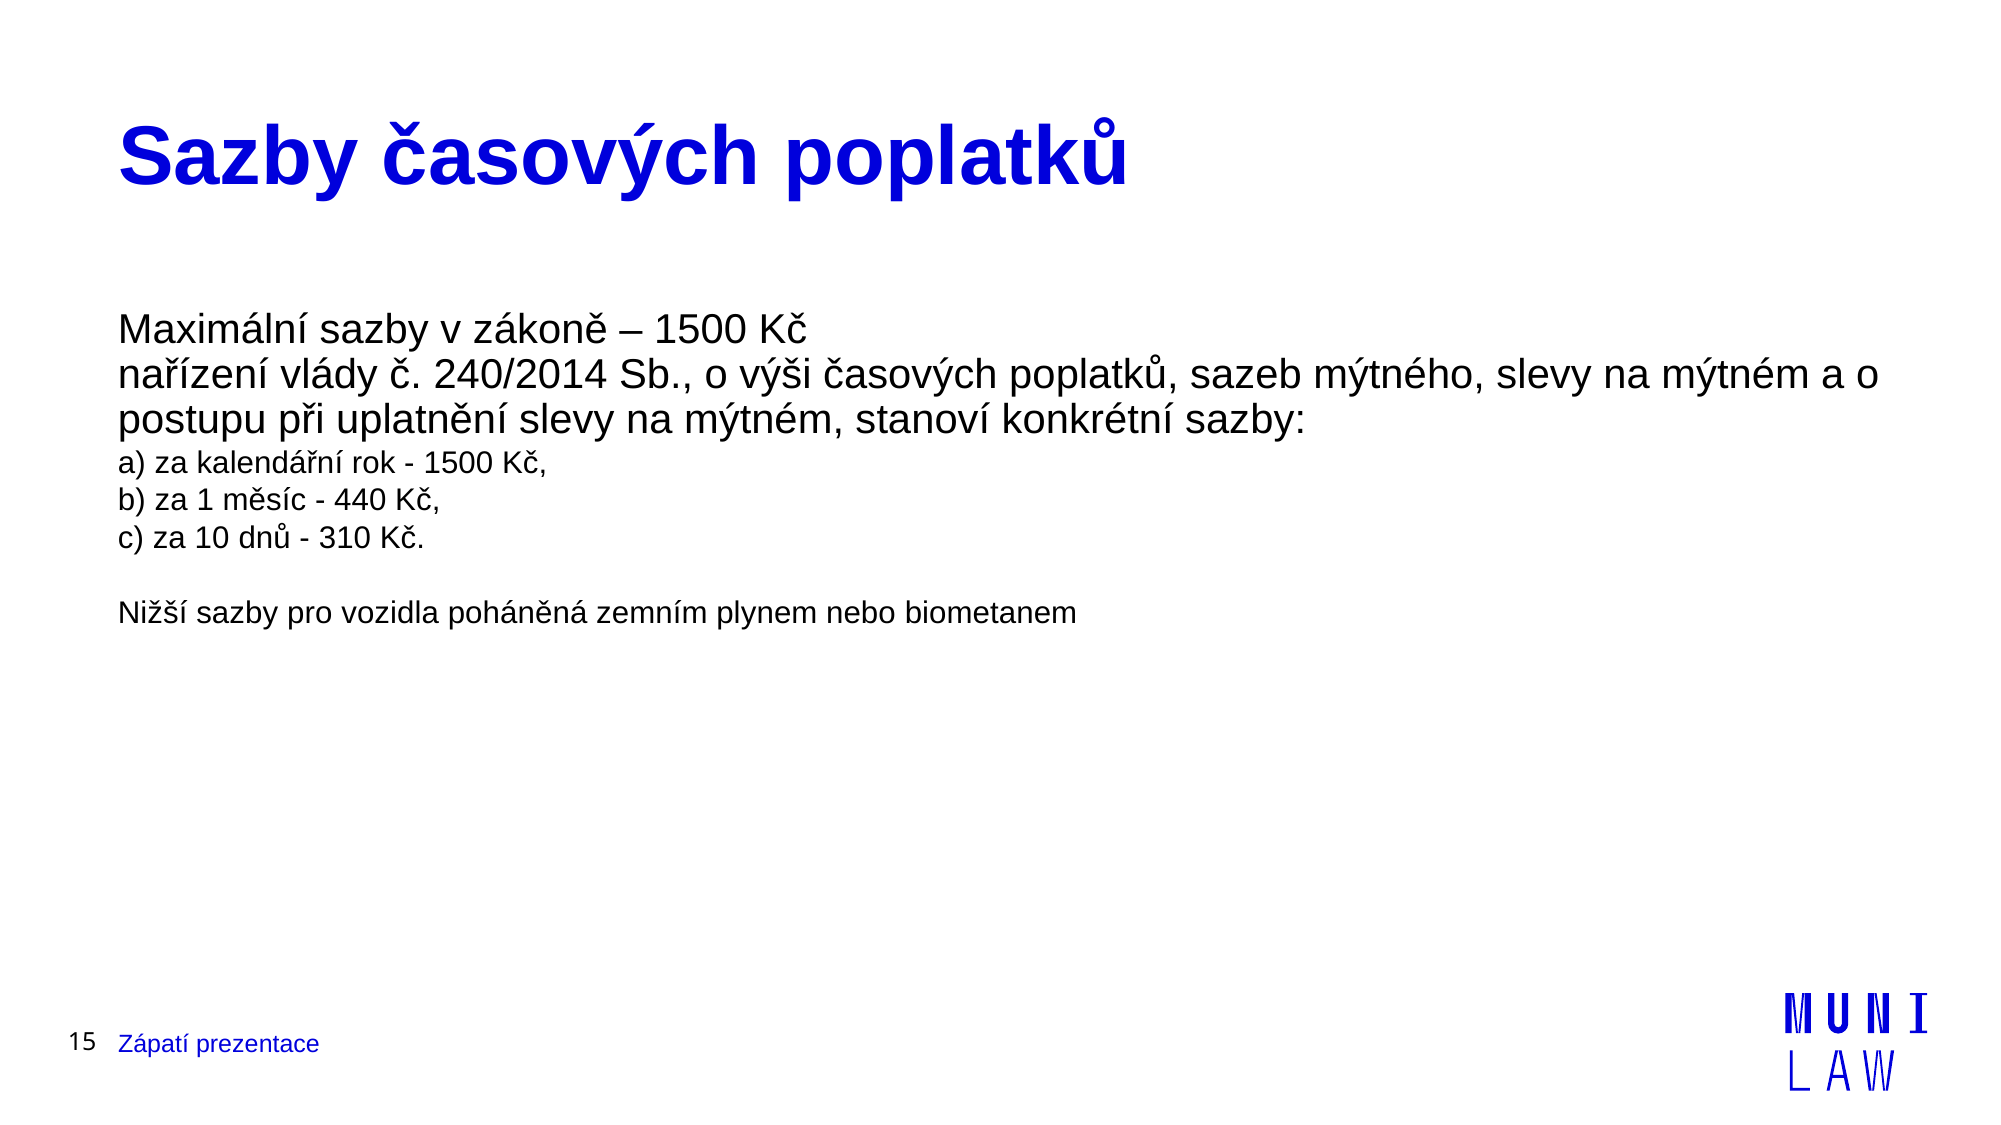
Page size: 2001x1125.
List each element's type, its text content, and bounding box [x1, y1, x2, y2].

title Sazby časových poplatků [118, 118, 1883, 193]
footer Zápatí prezentace [118, 1021, 1418, 1063]
list Maximální sazby v zákoně – 1500 Kč nařízení vlády č. 240/2014 Sb., o výši časových poplatků, sazeb mýtného, slevy na mýtném a o postupu při uplatnění slevy na mýtném, stanoví konkrétní sazby: a) za kalendářní rok - 1500 Kč, b) za 1 měsíc - 440 Kč, c) za 10 dnů - 310 Kč. Nižší sazby pro vozidla poháněná zemním plynem nebo biometanem [117, 307, 1882, 957]
slide_number 15 [67, 1021, 110, 1063]
